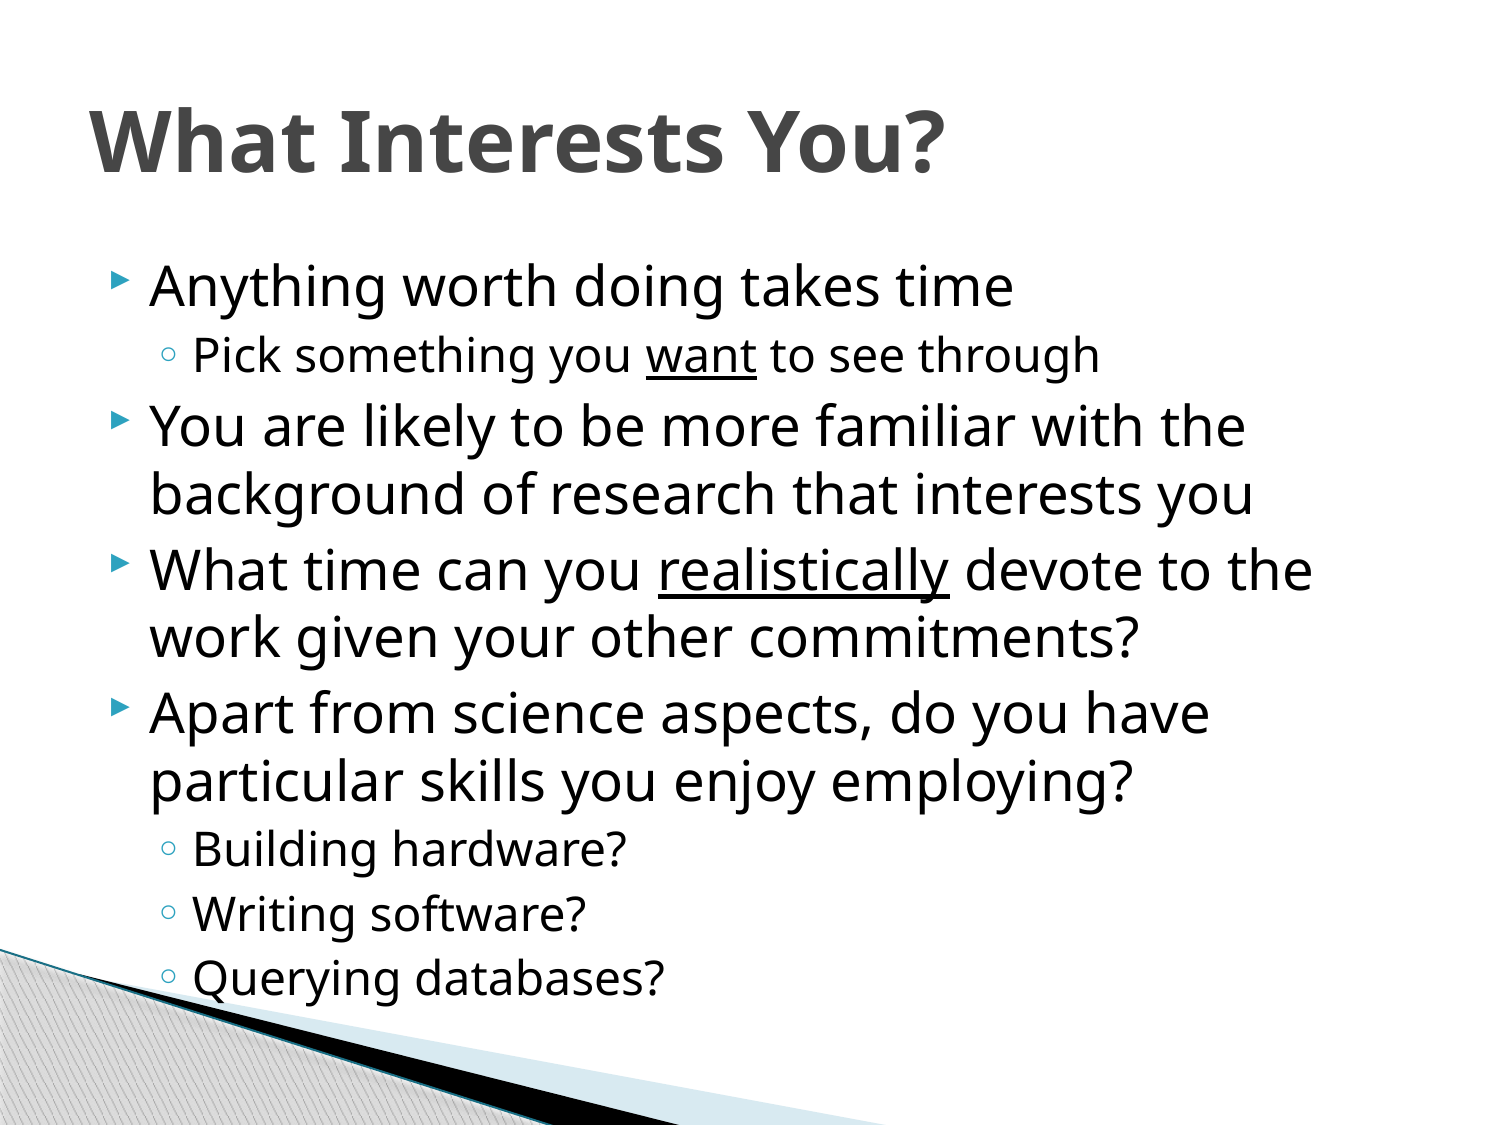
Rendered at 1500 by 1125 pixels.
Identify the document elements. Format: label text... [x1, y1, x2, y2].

list Anything worth doing takes time Pick something you want to see through You are likely to be more familiar with the background of research that interests you What time can you realistically devote to the work given your other commitments? Apart from science aspects, do you have particular skills you enjoy employing? Building hardware? Writing software? Querying databases? [74, 242, 1426, 986]
title What Interests You? [75, 45, 1425, 233]
